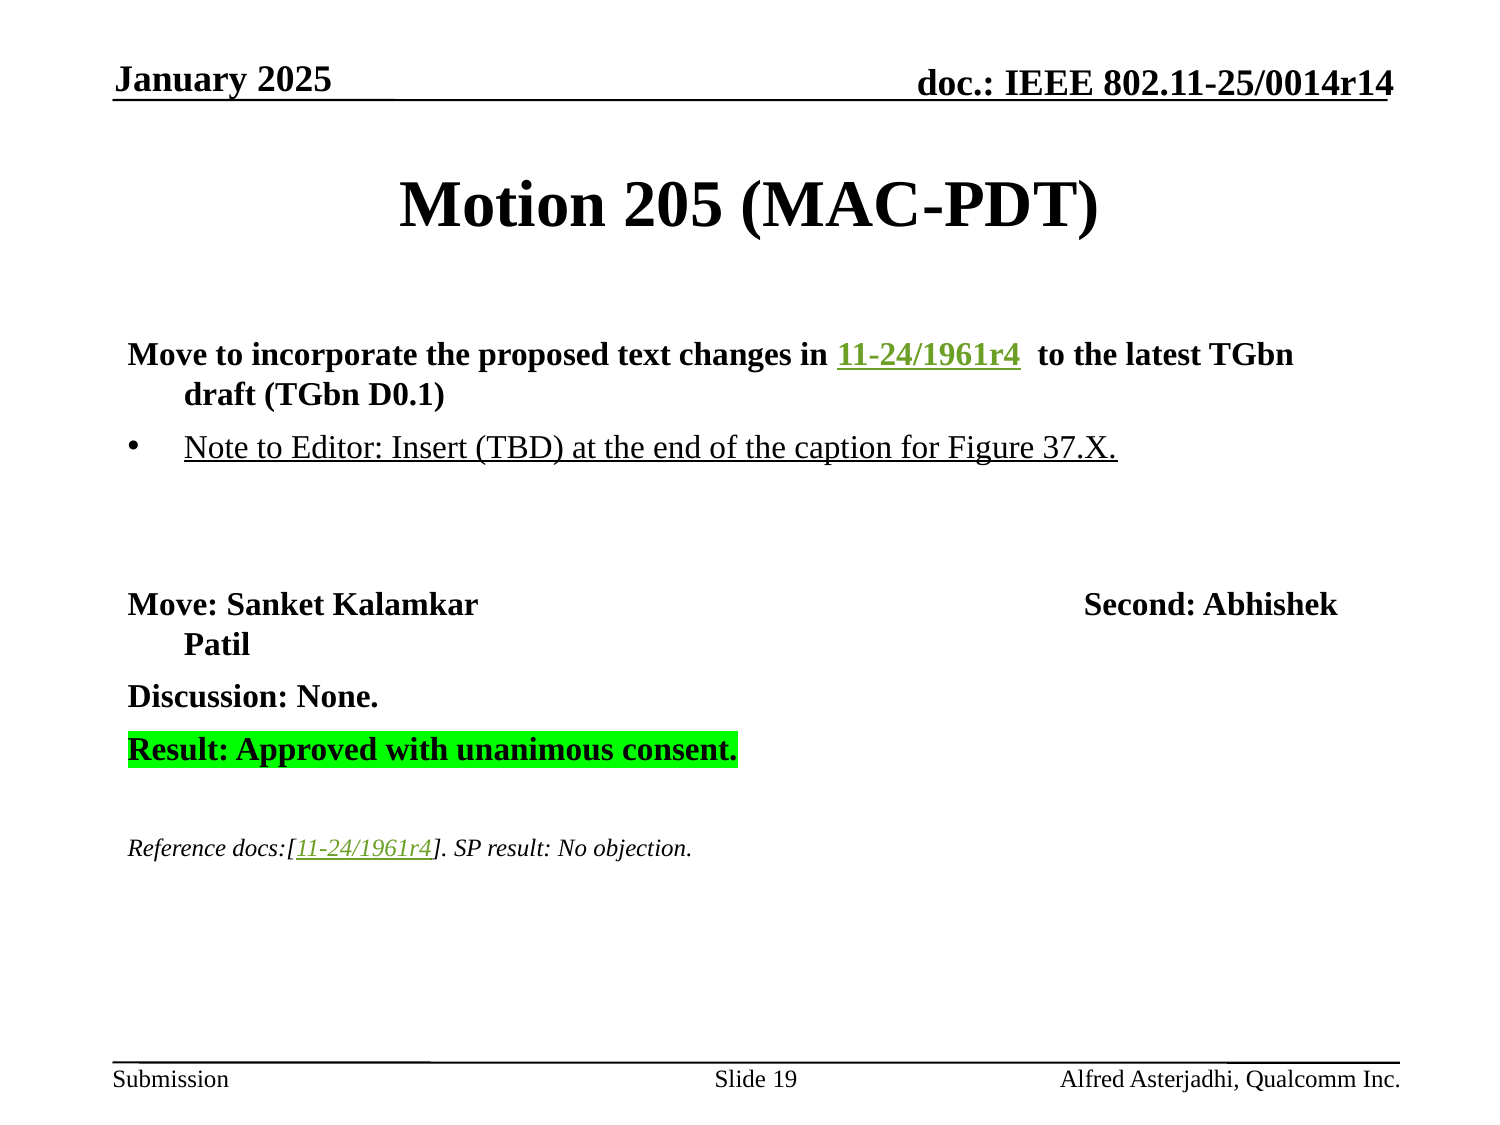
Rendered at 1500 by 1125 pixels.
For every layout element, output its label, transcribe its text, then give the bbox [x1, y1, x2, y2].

footer Alfred Asterjadhi, Qualcomm Inc. [878, 1061, 1402, 1093]
list Move to incorporate the proposed text changes in 11-24/1961r4 to the latest TGbn draft (TGbn D0.1) Note to Editor: Insert (TBD) at the end of the caption for Figure 37.X. Move: Sanket Kalamkar Second: Abhishek Patil Discussion: None. Result: Approved with unanimous consent. Reference docs:[11-24/1961r4]. SP result: No objection. [112, 324, 1388, 1000]
slide_number Slide 19 [712, 1061, 800, 1123]
title Motion 205 (MAC-PDT) [112, 112, 1388, 288]
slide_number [114, 54, 423, 100]
